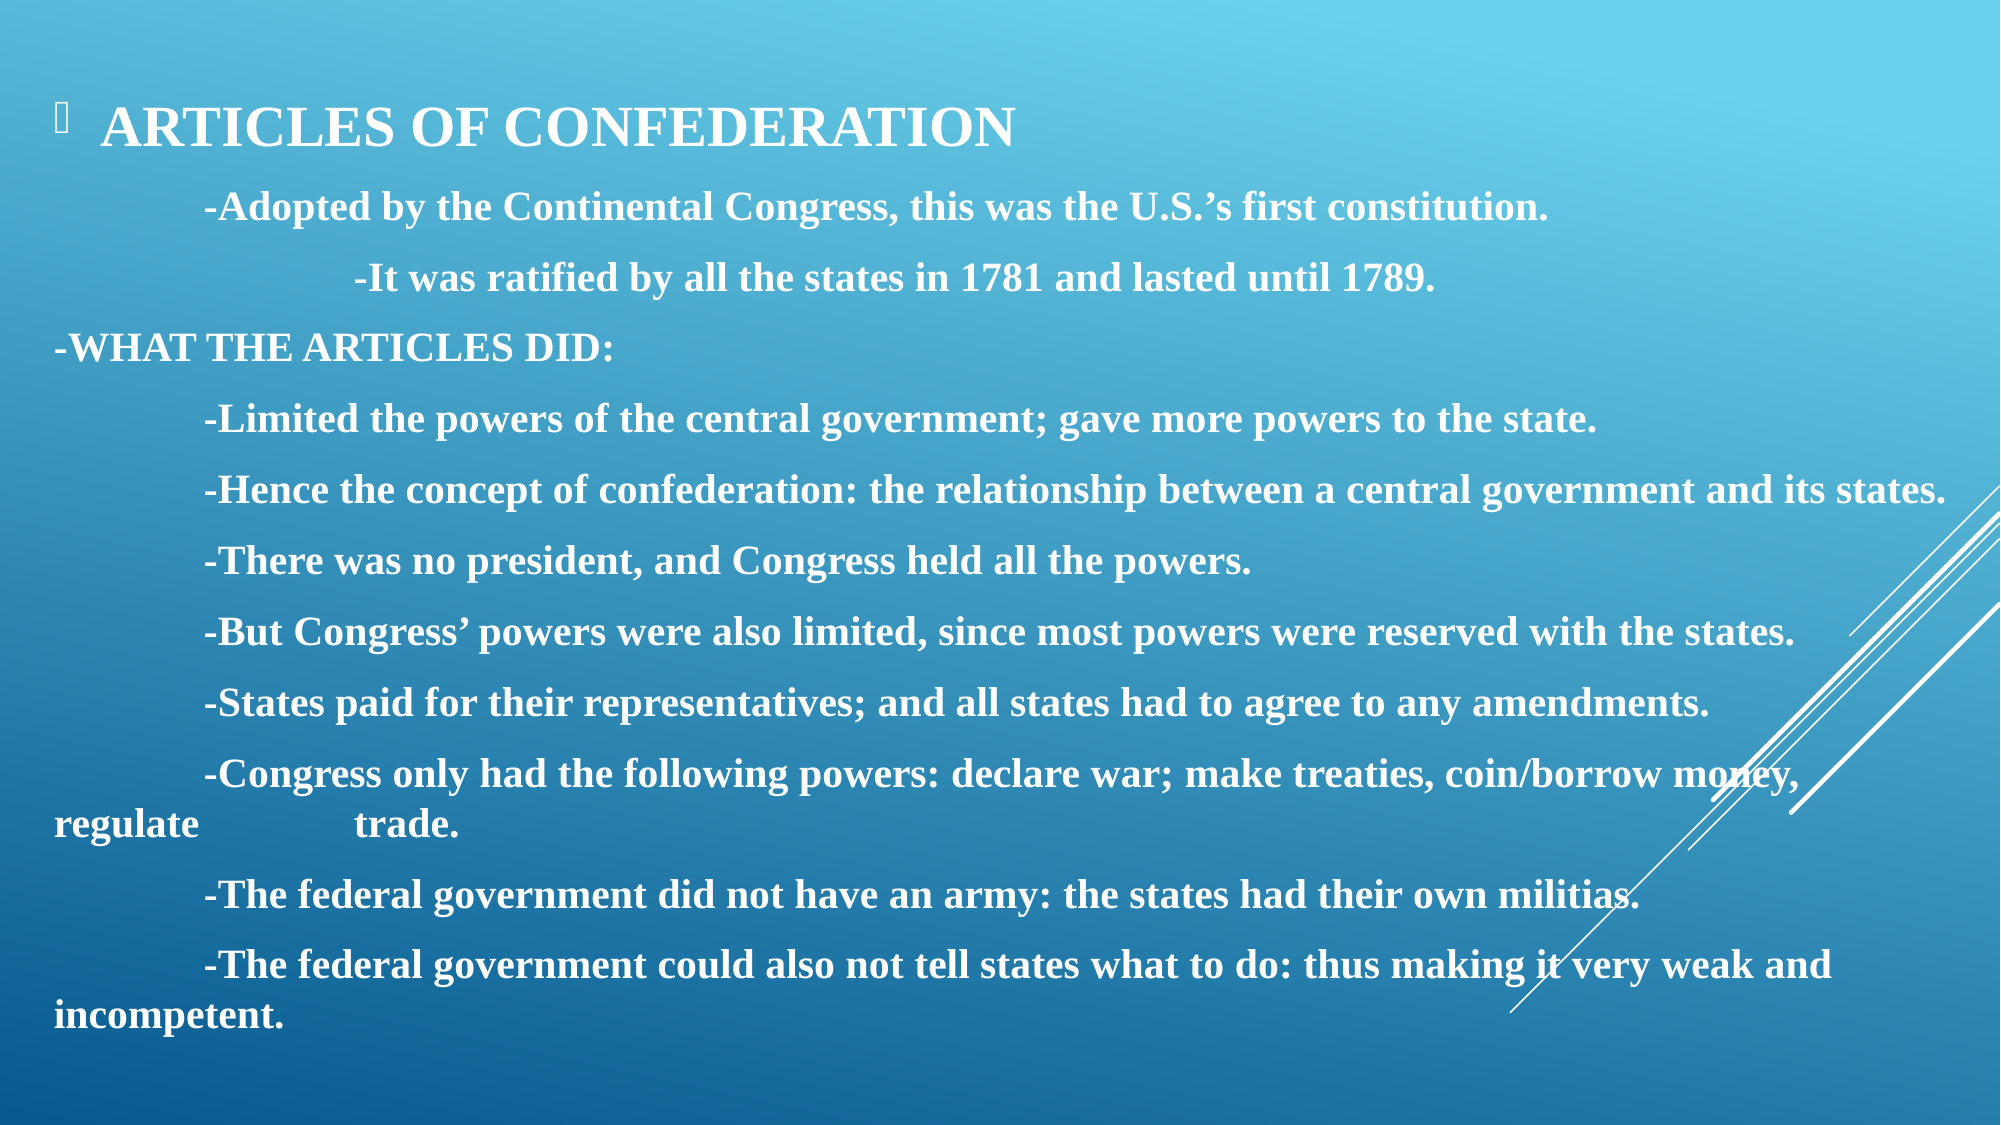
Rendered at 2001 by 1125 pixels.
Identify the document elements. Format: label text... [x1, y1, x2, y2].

list ARTICLES OF CONFEDERATION -Adopted by the Continental Congress, this was the U.S.’s first constitution. -It was ratified by all the states in 1781 and lasted until 1789. -WHAT THE ARTICLES DID: -Limited the powers of the central government; gave more powers to the state. -Hence the concept of confederation: the relationship between a central government and its states. -There was no president, and Congress held all the powers. -But Congress’ powers were also limited, since most powers were reserved with the states. -States paid for their representatives; and all states had to agree to any amendments. -Congress only had the following powers: declare war; make treaties, coin/borrow money, regulate trade. -The federal government did not have an army: the states had their own militias. -The federal government could also not tell states what to do: thus making it very weak and incompetent. [39, 26, 1969, 1099]
